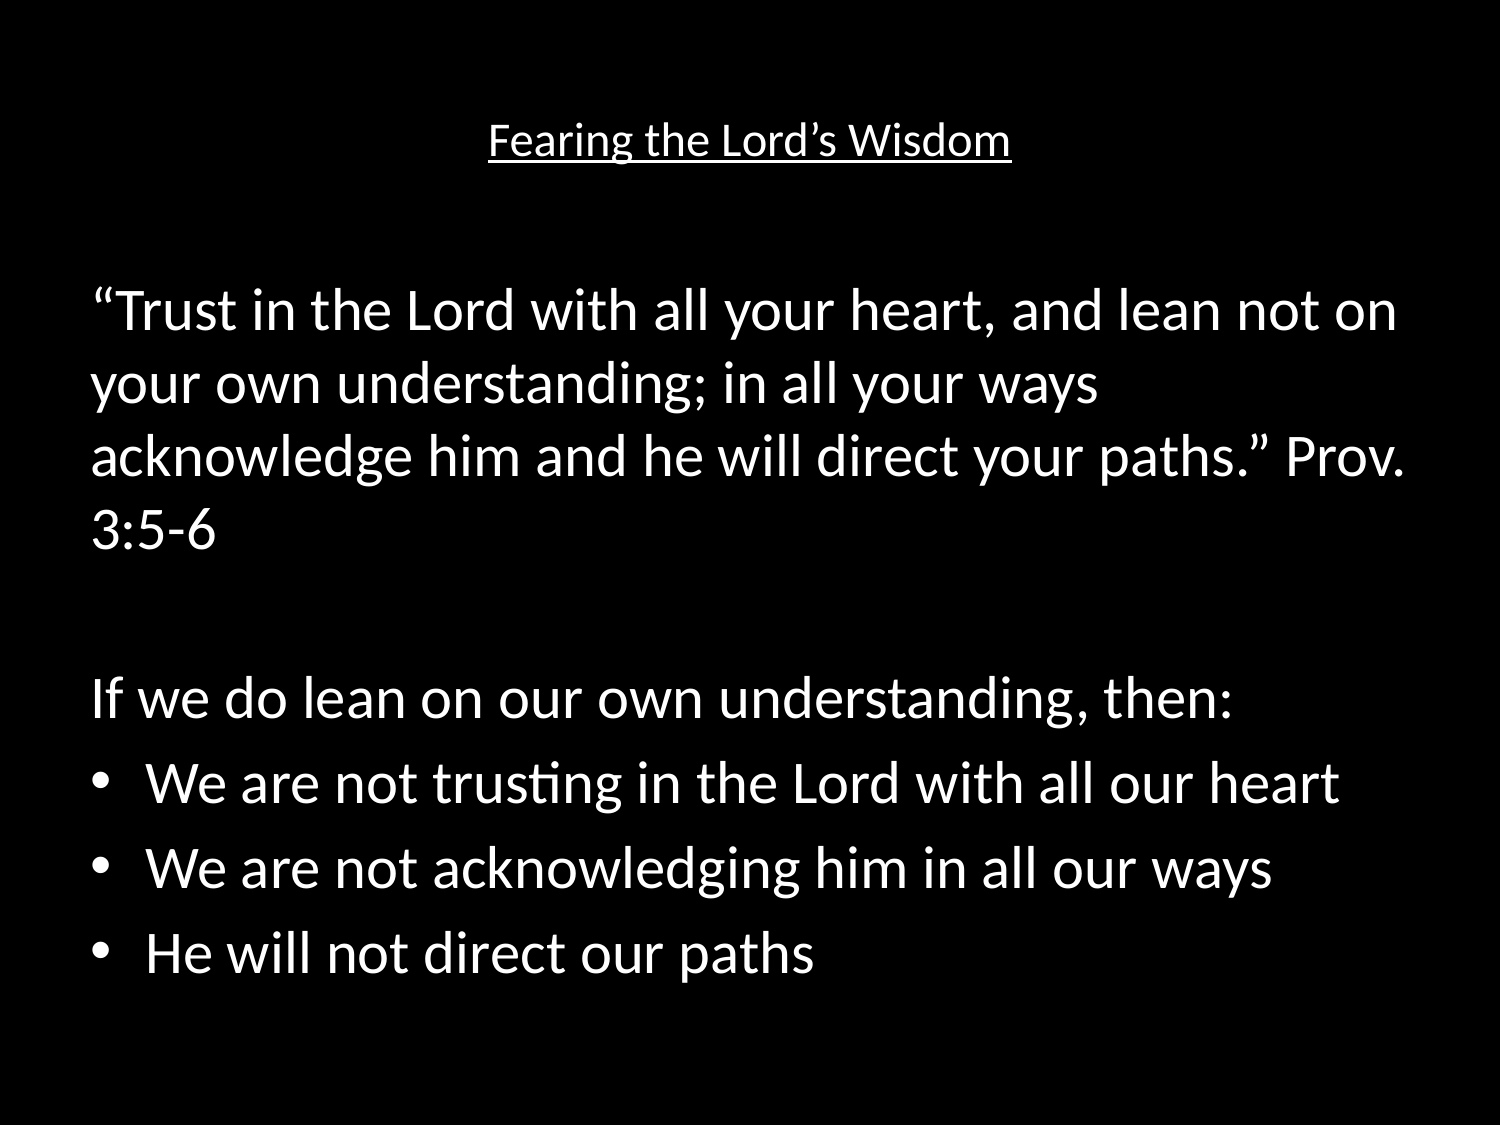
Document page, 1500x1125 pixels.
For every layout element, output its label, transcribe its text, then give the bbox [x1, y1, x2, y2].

title Fearing the Lord’s Wisdom [75, 99, 1425, 233]
list “Trust in the Lord with all your heart, and lean not on your own understanding; in all your ways acknowledge him and he will direct your paths.” Prov. 3:5-6 If we do lean on our own understanding, then: We are not trusting in the Lord with all our heart We are not acknowledging him in all our ways He will not direct our paths [75, 262, 1425, 1005]
